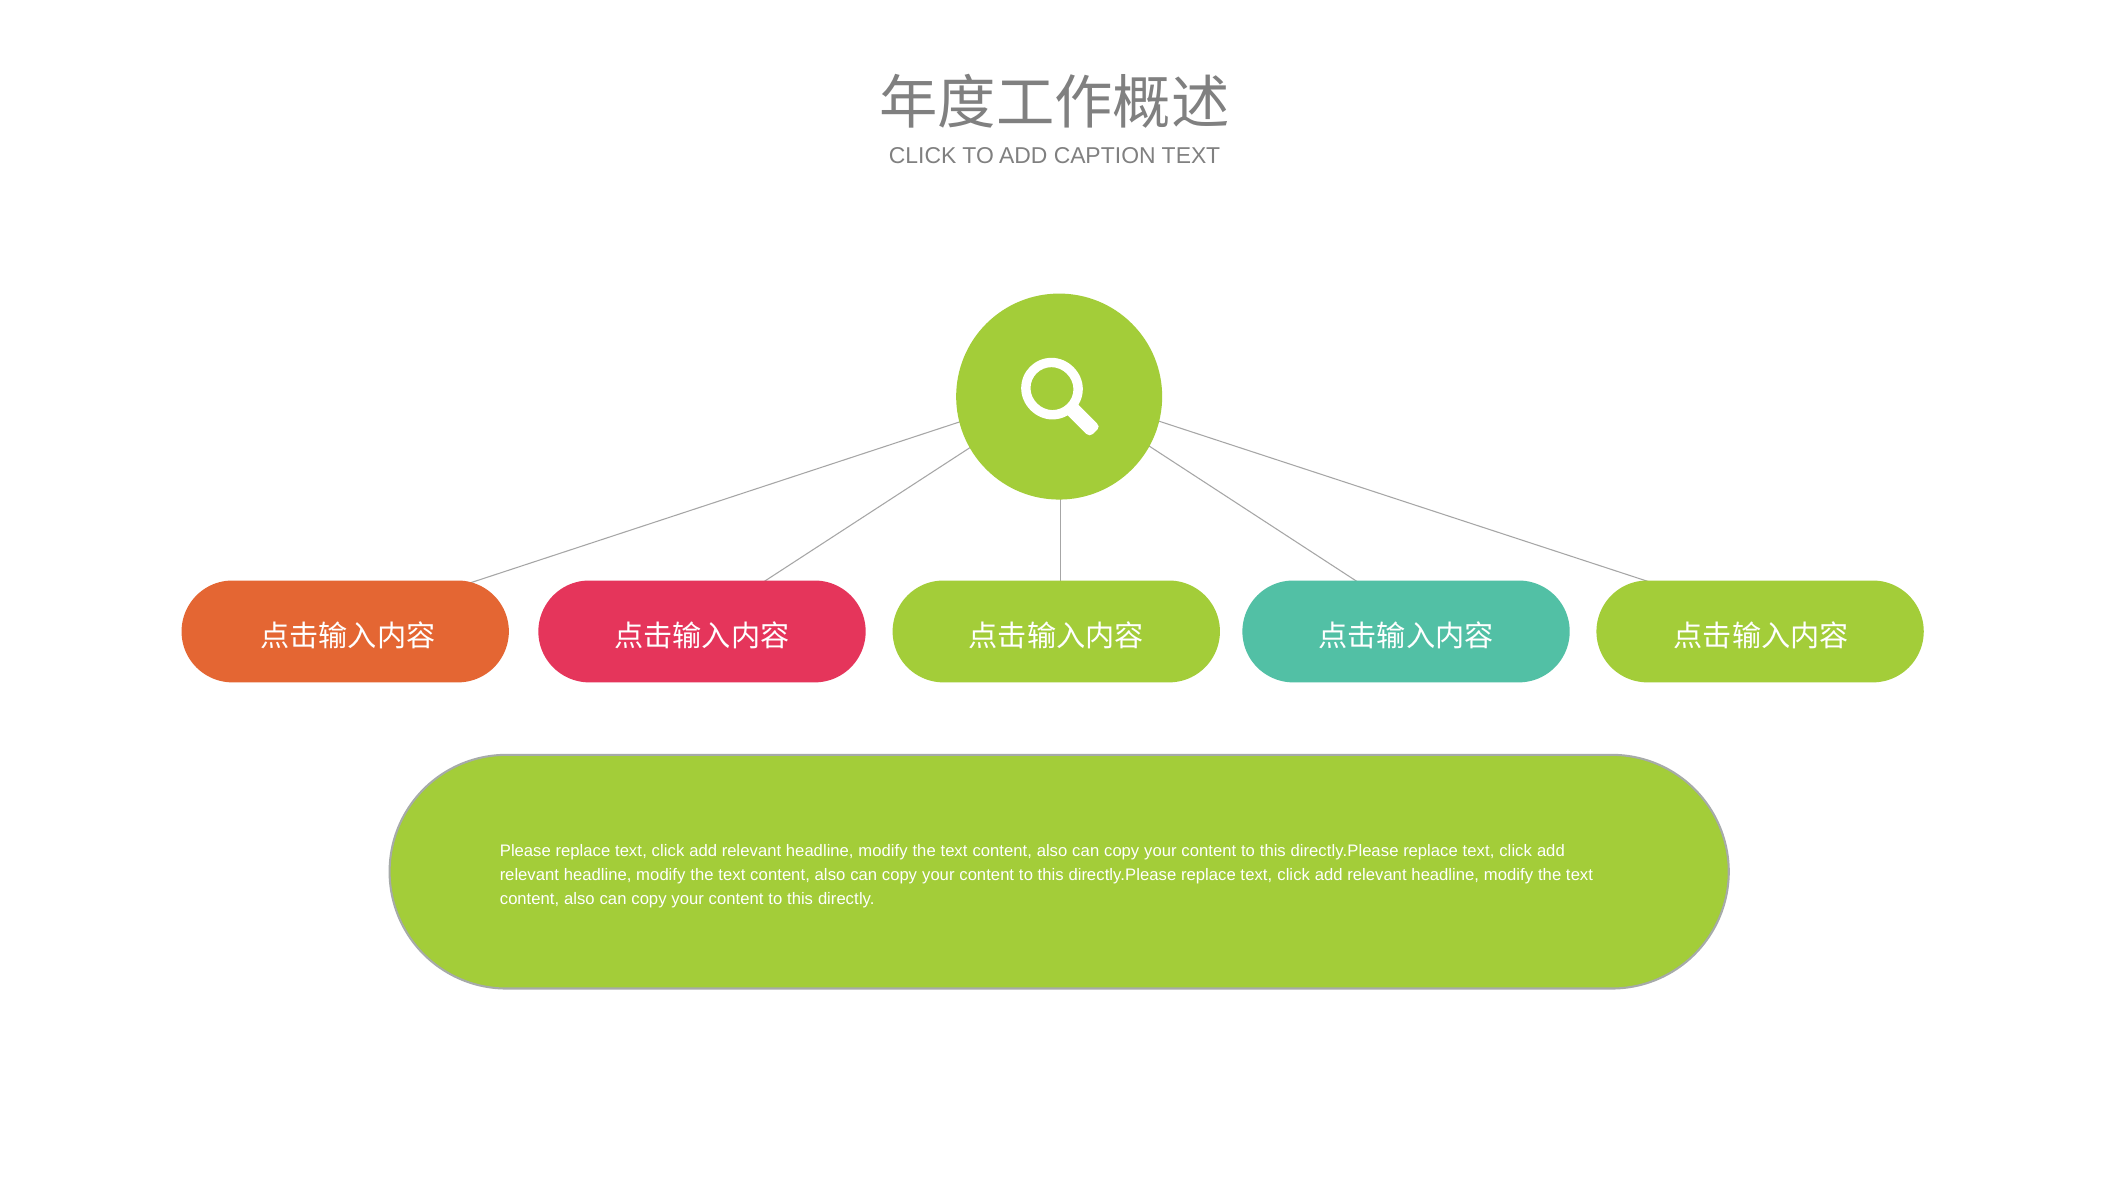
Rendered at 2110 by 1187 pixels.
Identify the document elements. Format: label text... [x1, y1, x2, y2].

text_box 点击输入内容 [1243, 596, 1569, 667]
text_box [552, 667, 852, 683]
text_box 年度工作概述 [865, 65, 1245, 136]
text_box [195, 580, 495, 596]
text_box CLICK TO ADD CAPTION TEXT [865, 140, 1245, 168]
text_box [1610, 667, 1910, 683]
text_box [1611, 580, 1909, 595]
text_box [195, 667, 495, 683]
text_box 点击输入内容 [185, 596, 511, 667]
text_box [389, 754, 1729, 989]
text_box [906, 580, 1206, 596]
text_box 点击输入内容 [893, 596, 1219, 667]
text_box [907, 667, 1206, 683]
text_box Please replace text, click add relevant headline, modify the text content, also can copy your content to this directly.Please replace text, click add relevant headline, modify the text content, also can copy your content to this directly.Please replace text, click add relevant headline, modify the text content, also can copy your content to this directly. [499, 806, 1607, 938]
text_box 点击输入内容 [1598, 595, 1924, 667]
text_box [956, 293, 1163, 500]
text_box [552, 580, 852, 596]
text_box 点击输入内容 [539, 596, 865, 667]
text_box [181, 613, 185, 650]
text_box [1256, 667, 1556, 683]
text_box [1256, 580, 1556, 596]
